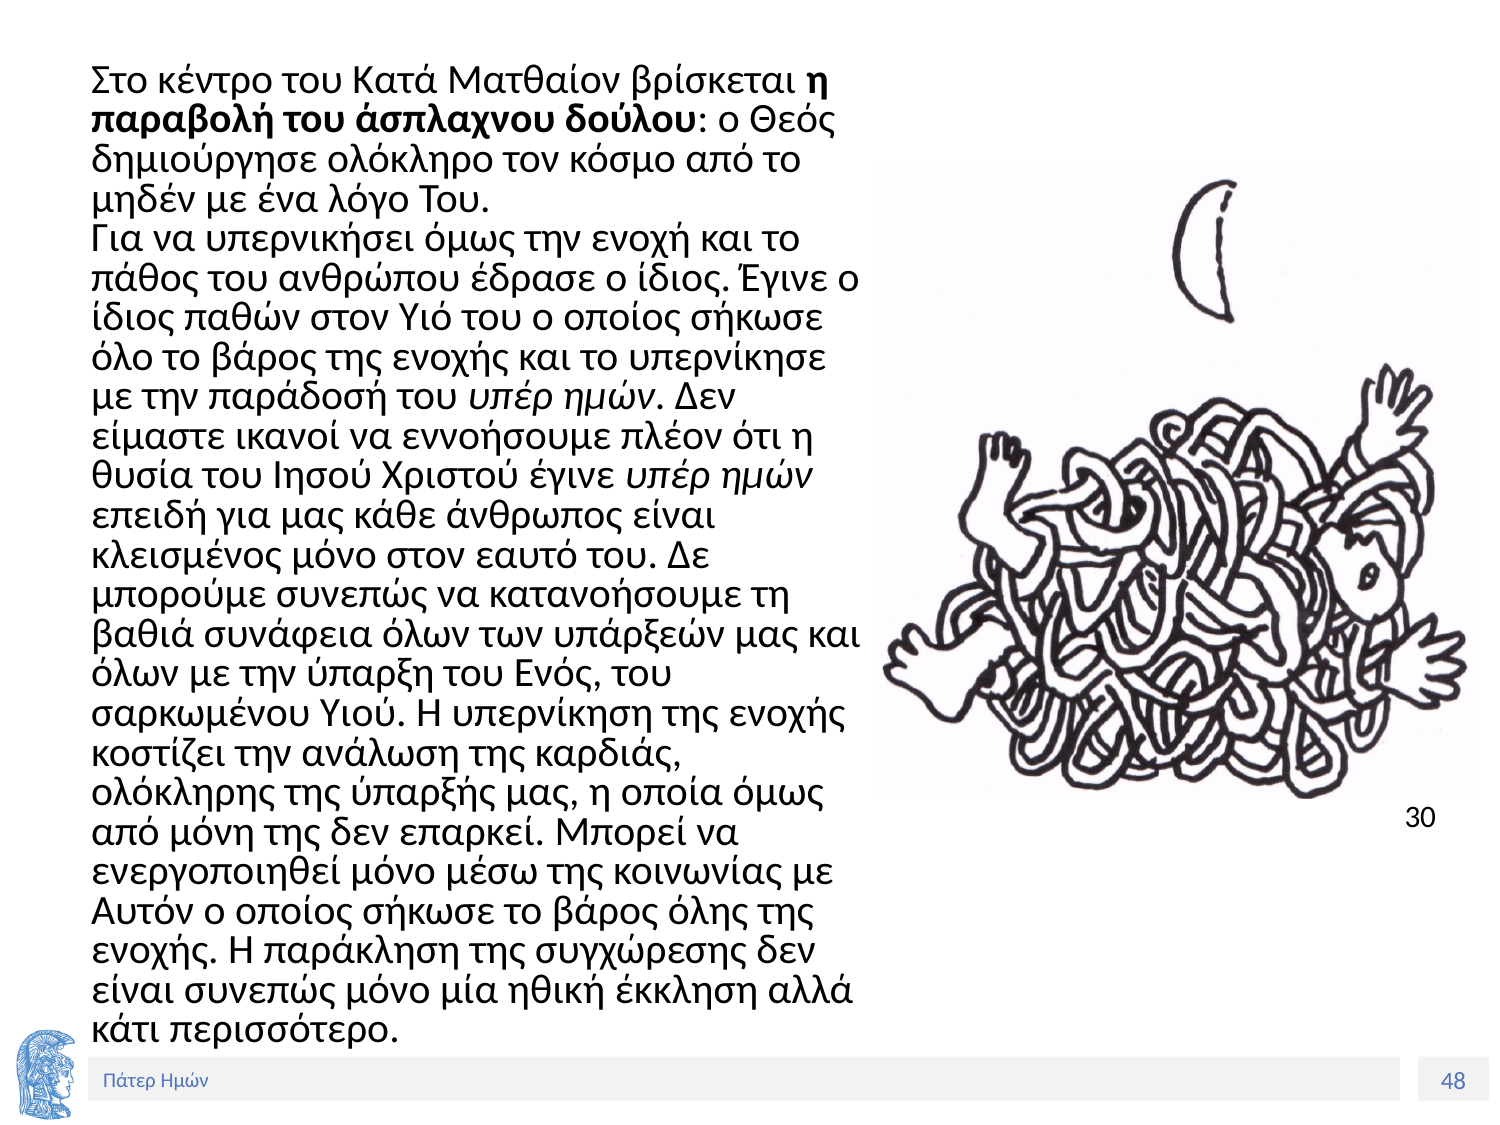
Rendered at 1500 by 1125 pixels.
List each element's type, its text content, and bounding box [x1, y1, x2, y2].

picture [9, 1026, 81, 1120]
list Στο κέντρο του Κατά Ματθαίον βρίσκεται η παραβολή του άσπλαχνου δούλου: ο Θεός δημιούργησε ολόκληρο τον κόσμο από το μηδέν με ένα λόγο Του. για να υπερνικήσει όμως την ενοχή και το πάθος του ανθρώπου έδρασε ο ίδιος. Έγινε ο ίδιος παθών στον Υιό του ο οποίος σήκωσε όλο το βάρος της ενοχής και το υπερνίκησε με την παράδοσή του υπέρ ημών. δεν είμαστε ικανοί να εννοήσουμε πλέον ότι η θυσία του Ιησού Χριστού έγινε υπέρ ημών επειδή για μας κάθε άνθρωπος είναι κλεισμένος μόνο στον εαυτό του. Δε μπορούμε συνεπώς να κατανοήσουμε τη βαθιά συνάφεια όλων των υπάρξεών μας και όλων με την ύπαρξη του Ενός, του σαρκωμένου Υιού. Η υπερνίκηση της ενοχής κοστίζει την ανάλωση της καρδιάς, ολόκληρης της ύπαρξής μας, η οποία όμως από μόνη της δεν επαρκεί. Μπορεί να ενεργοποιηθεί μόνο μέσω της κοινωνίας με Αυτόν ο οποίος σήκωσε το βάρος όλης της ενοχής. Η παράκληση της συγχώρεσης δεν είναι συνεπώς μόνο μία ηθική έκκληση αλλά κάτι περισσότερο. [76, 54, 892, 1012]
picture [879, 160, 1473, 799]
text_box 30 [1387, 808, 1453, 832]
